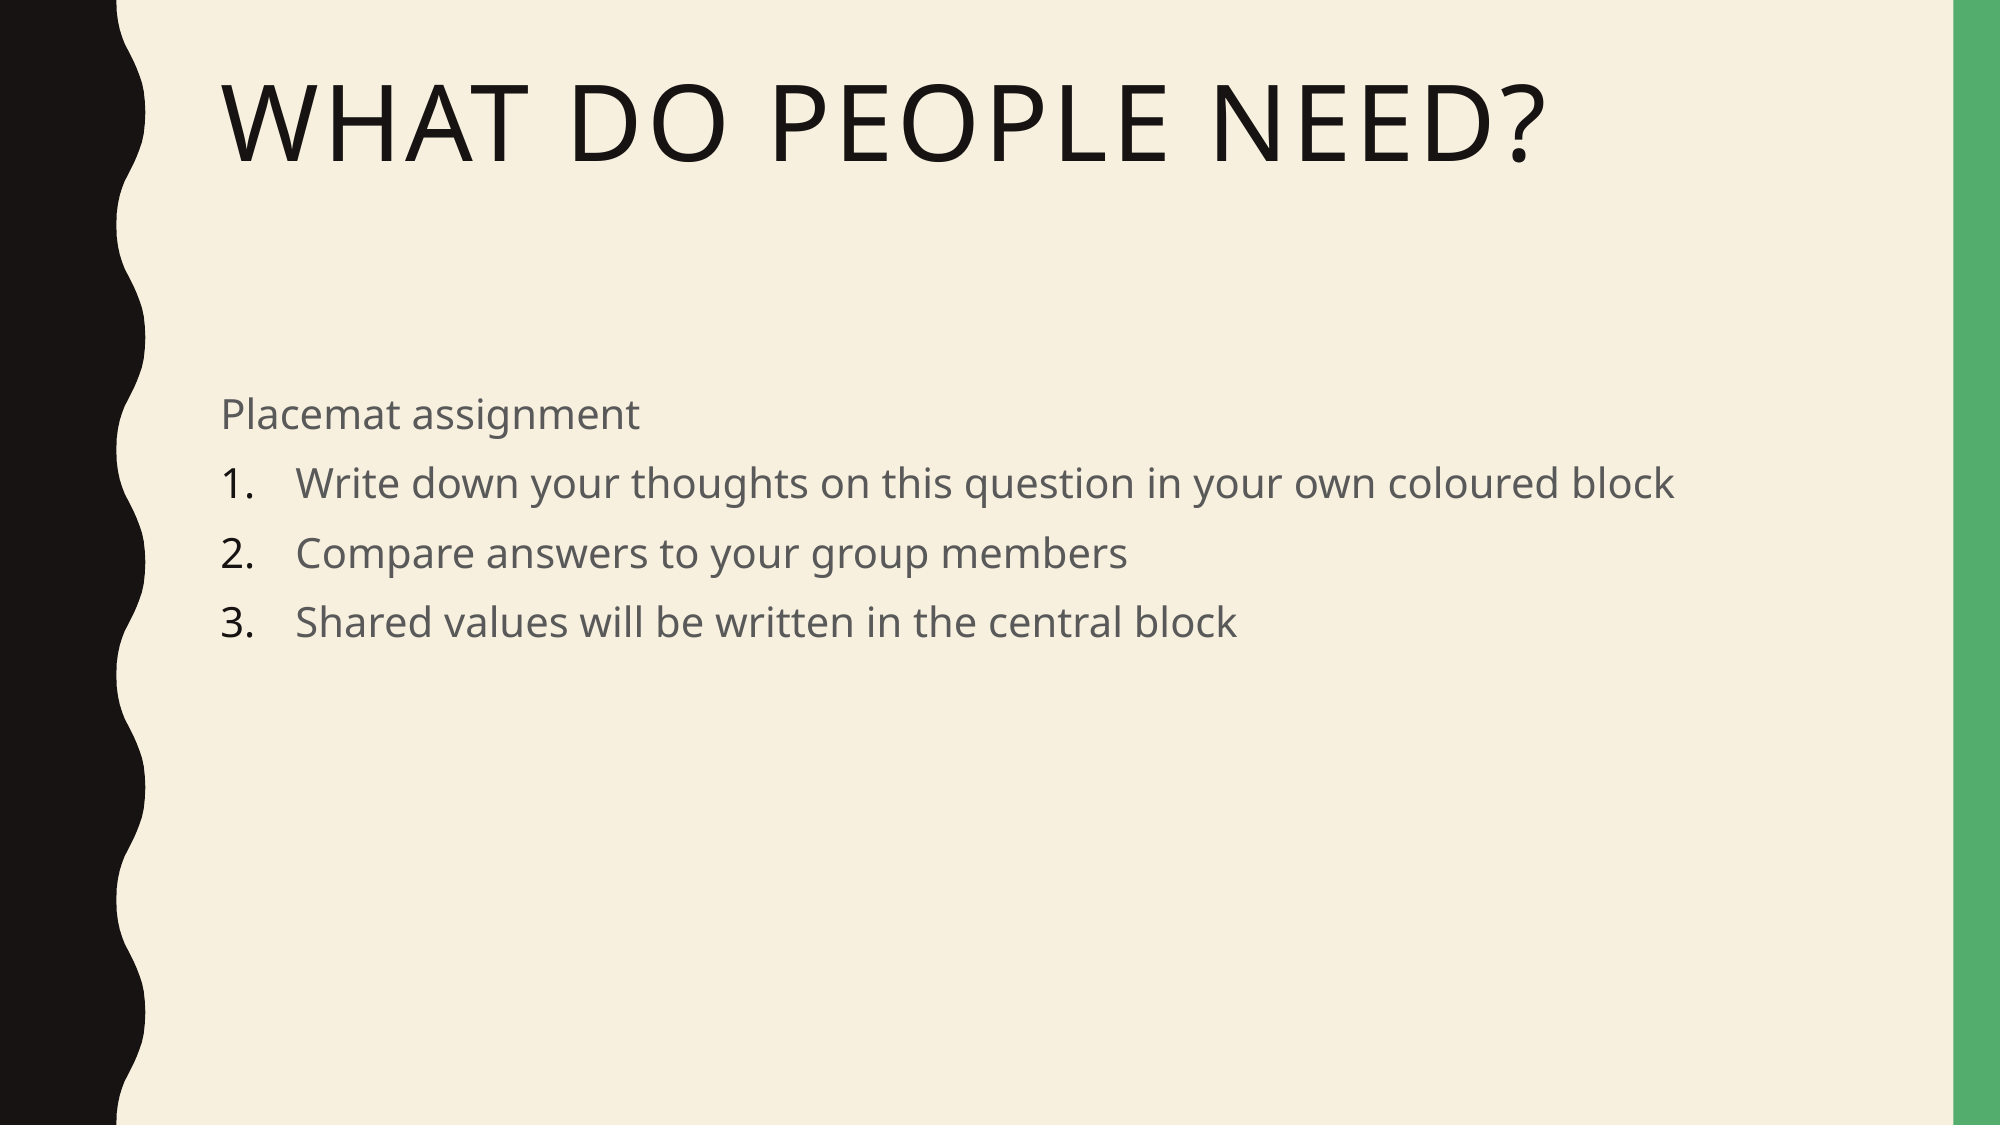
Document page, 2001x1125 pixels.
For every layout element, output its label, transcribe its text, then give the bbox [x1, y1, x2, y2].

title What do people need? [205, 62, 1875, 308]
list Placemat assignment Write down your thoughts on this question in your own coloured block Compare answers to your group members Shared values will be written in the central block [205, 375, 1875, 965]
